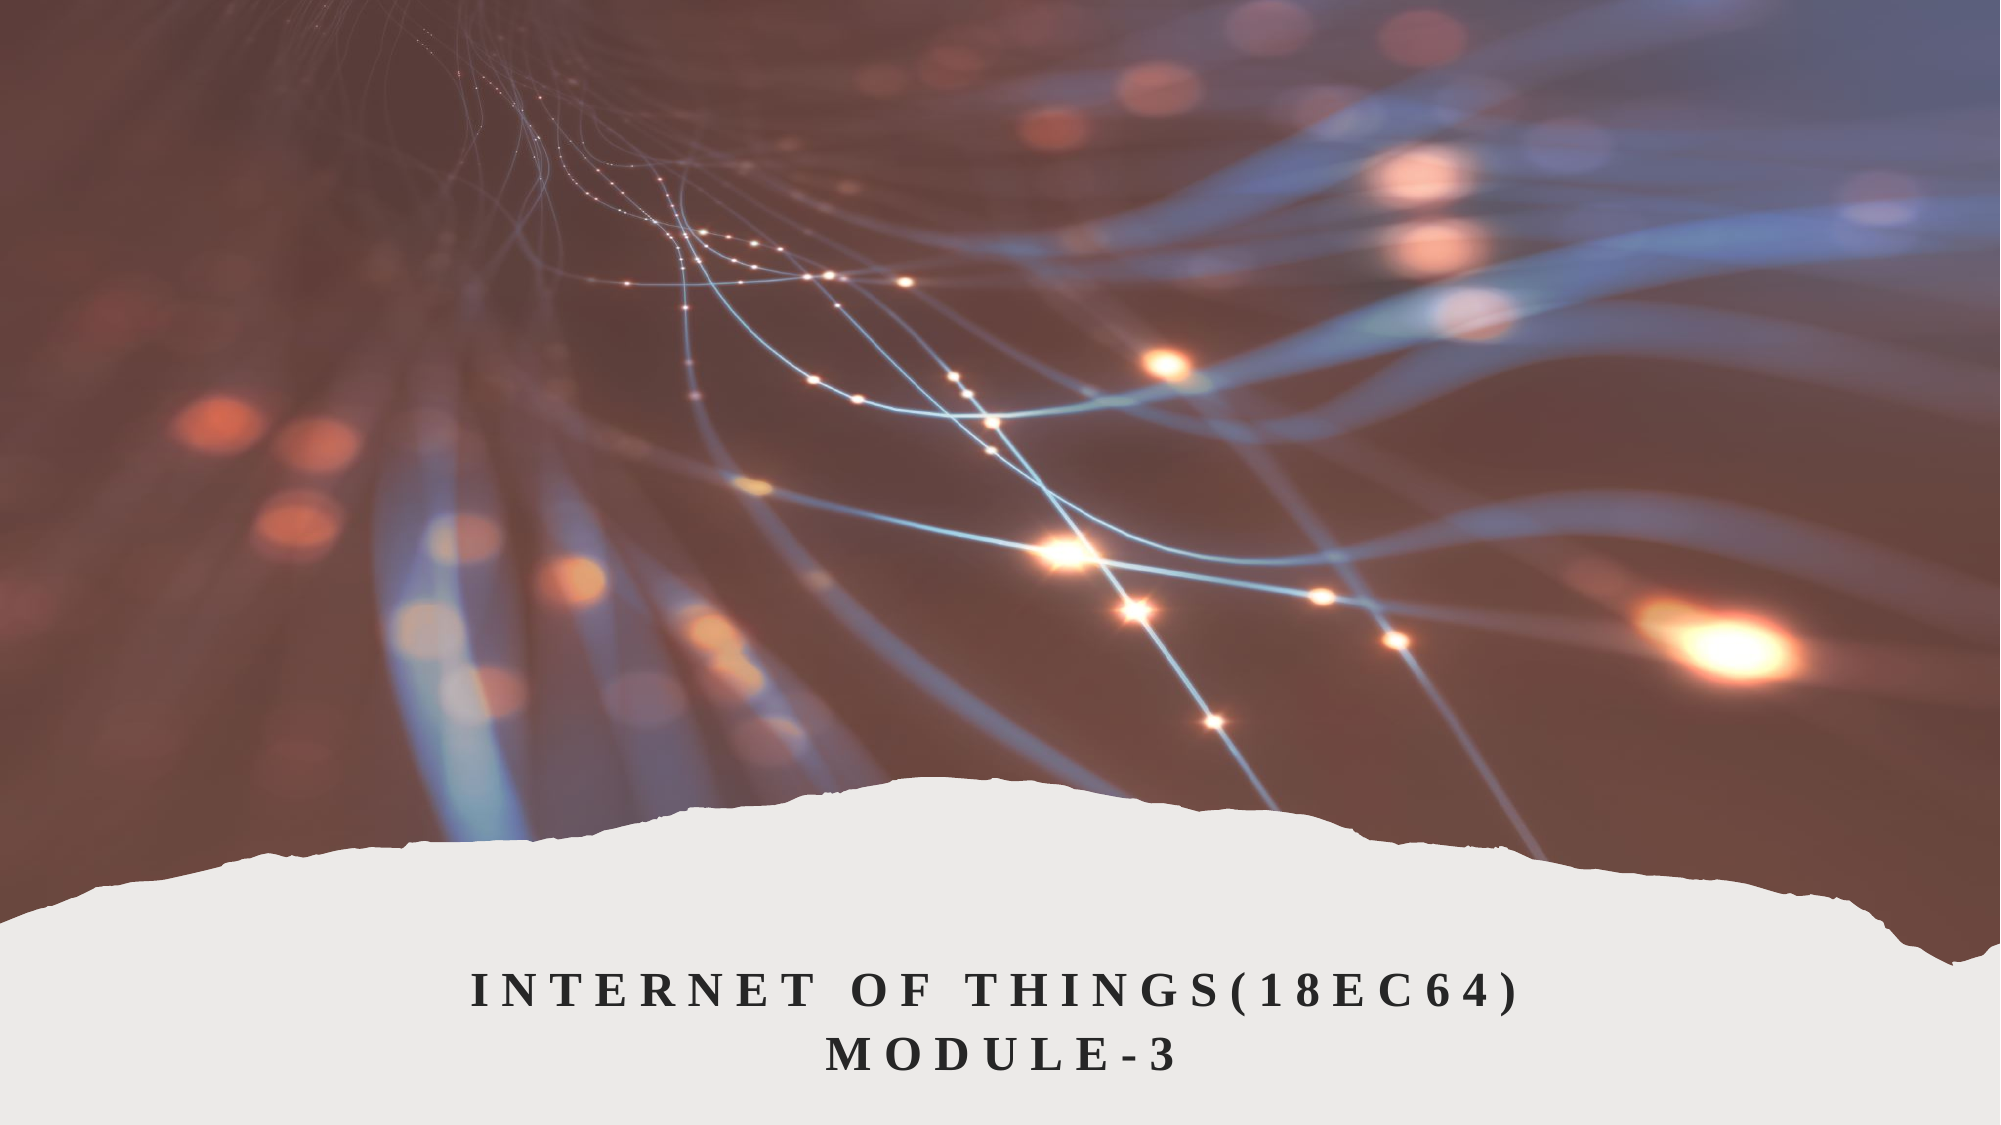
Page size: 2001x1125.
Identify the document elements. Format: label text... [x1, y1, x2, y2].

text_box [0, 966, 2000, 1125]
title INTERNET OF THINGS(18EC64) MODULE-3 [166, 966, 1834, 1090]
picture [0, 0, 2000, 966]
